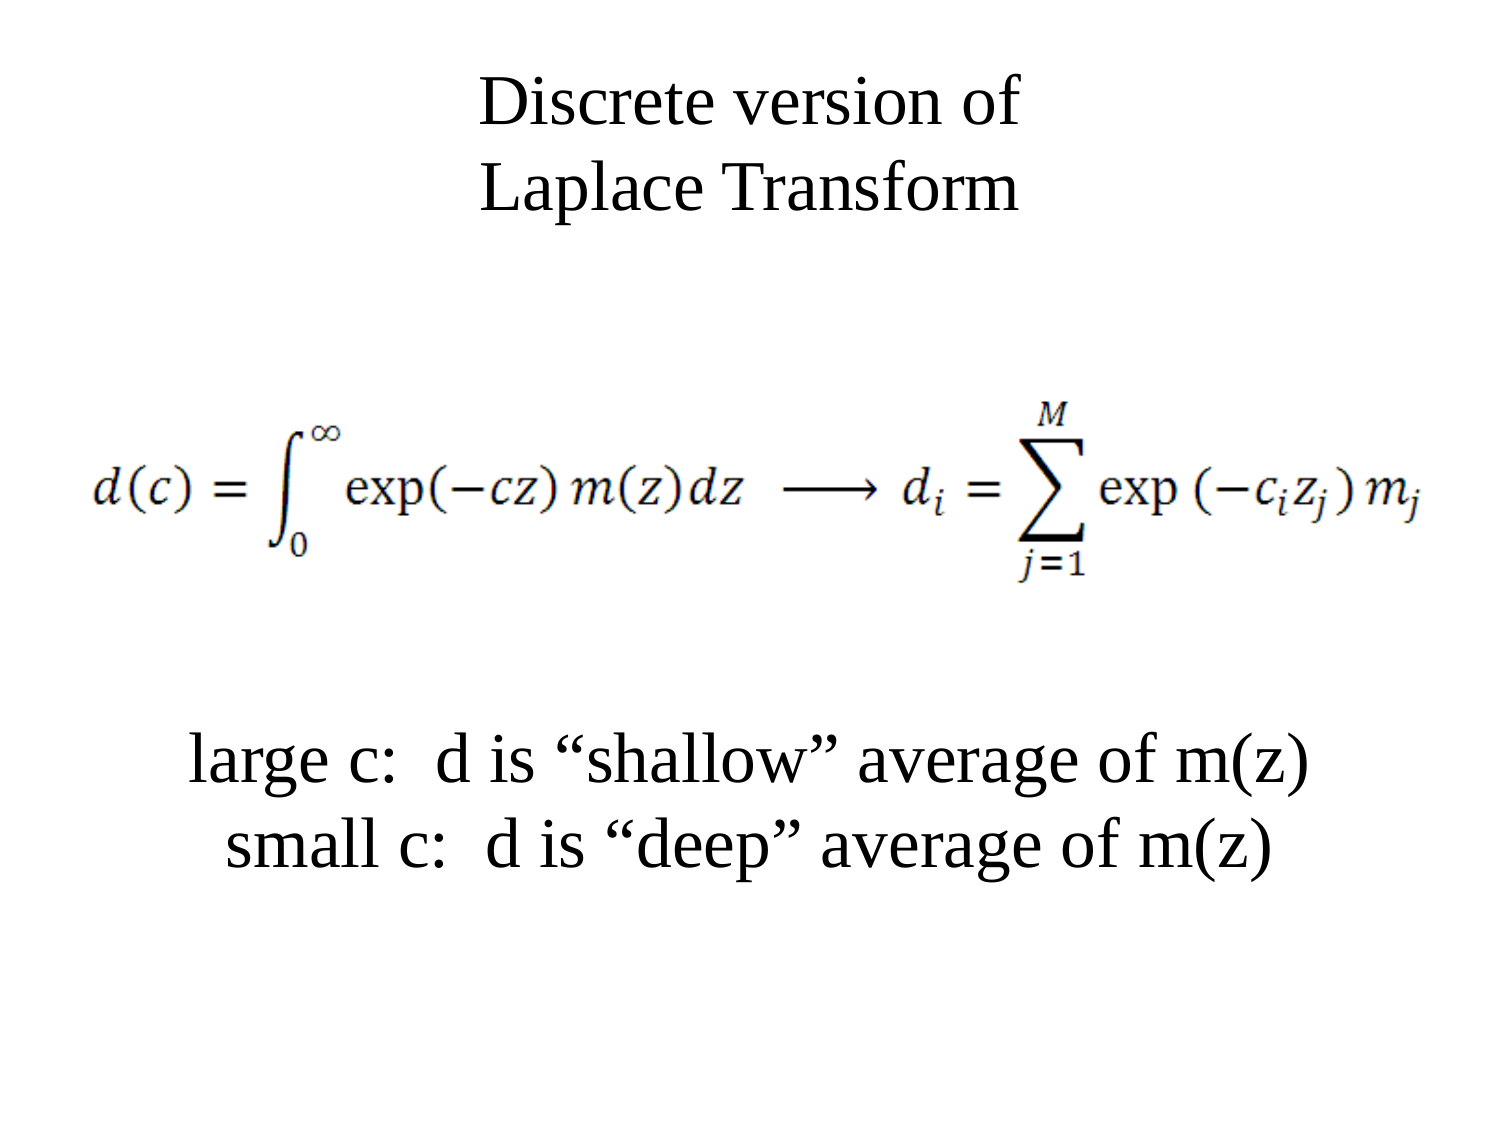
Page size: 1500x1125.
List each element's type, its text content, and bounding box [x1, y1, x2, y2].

picture [62, 374, 1458, 613]
text_box large c: d is “shallow” average of m(z) small c: d is “deep” average of m(z) [0, 702, 1500, 890]
title Discrete version of Laplace Transform [75, 45, 1425, 233]
